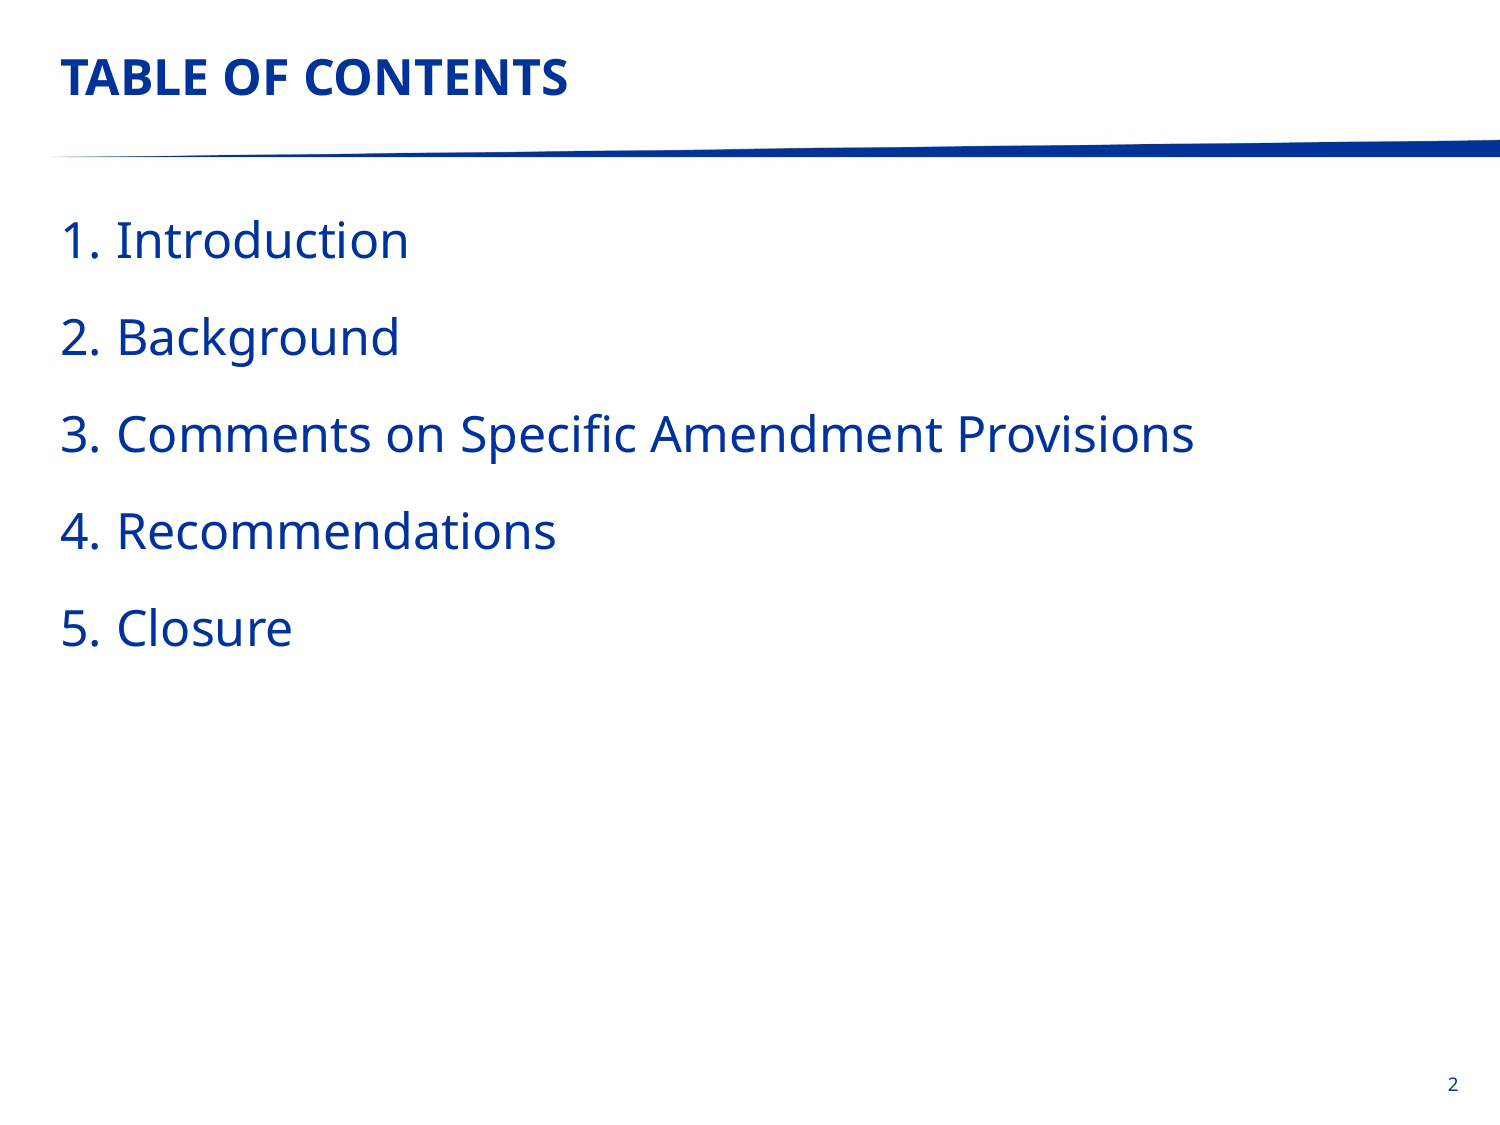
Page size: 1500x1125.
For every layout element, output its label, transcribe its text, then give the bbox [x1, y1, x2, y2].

list Introduction Background Comments on Specific Amendment Provisions Recommendations Closure [48, 184, 1459, 976]
slide_number 2 [1374, 1061, 1459, 1099]
picture [0, 121, 1500, 184]
title TABLE OF CONTENTS [48, 29, 1459, 122]
